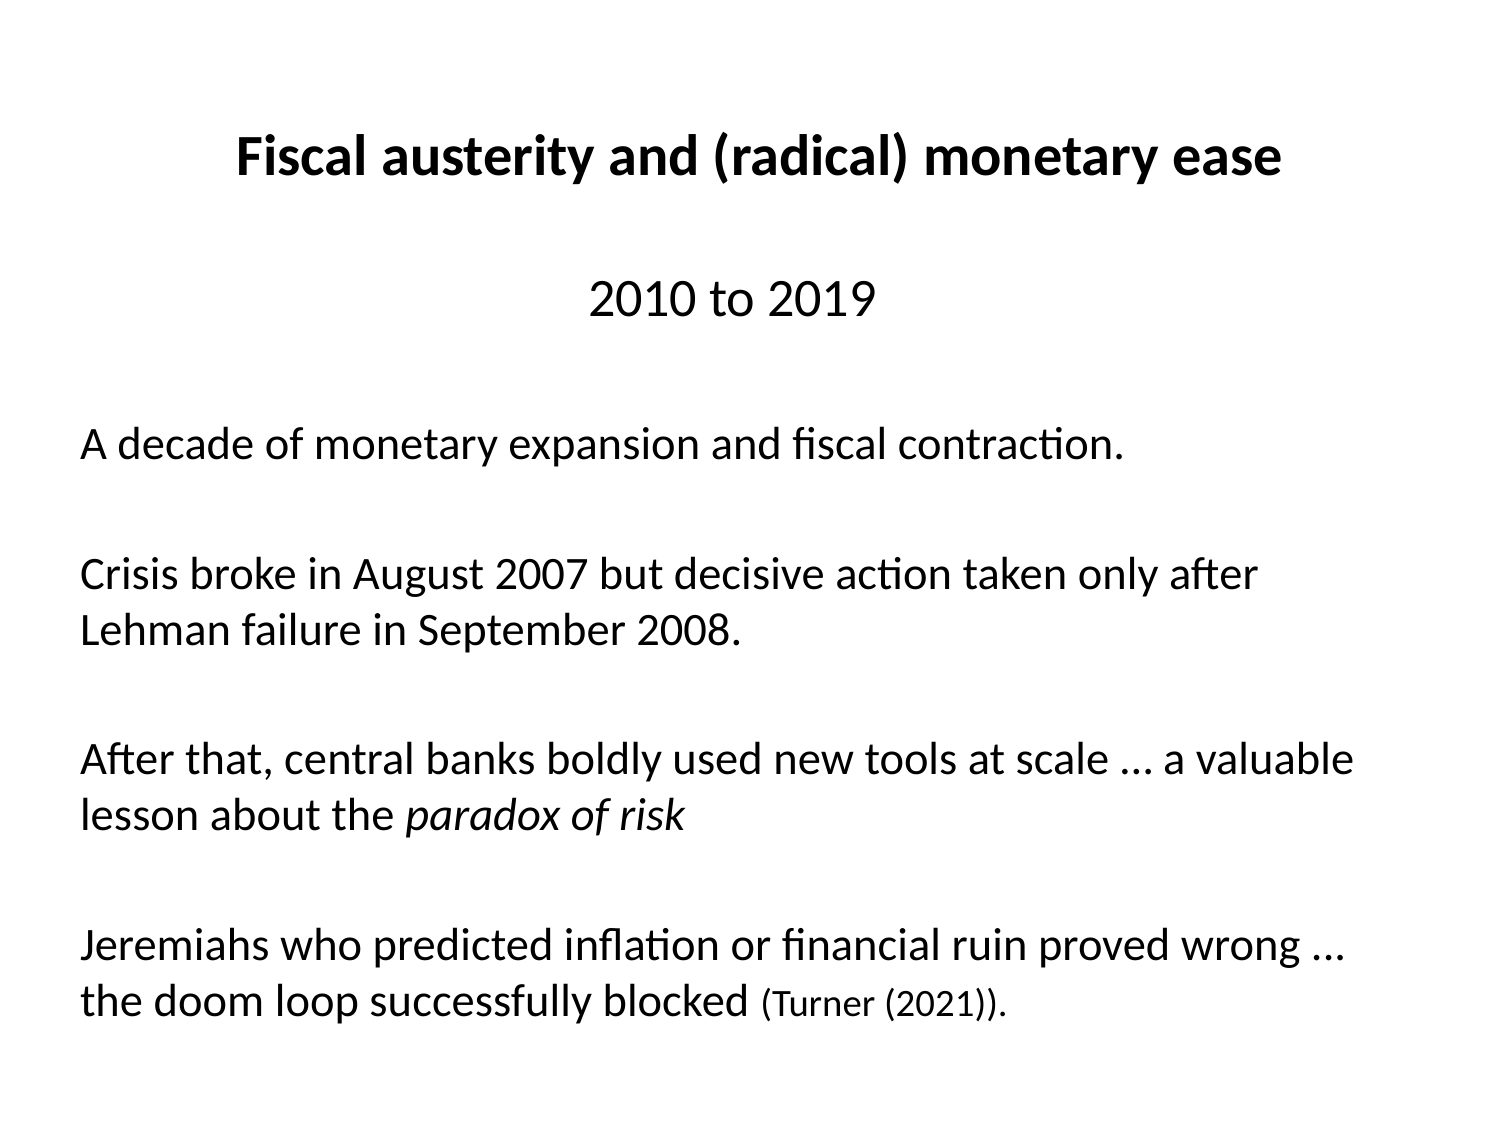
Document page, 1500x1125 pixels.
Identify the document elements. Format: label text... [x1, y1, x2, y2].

list 2010 to 2019 A decade of monetary expansion and fiscal contraction. Crisis broke in August 2007 but decisive action taken only after Lehman failure in September 2008. After that, central banks boldly used new tools at scale … a valuable lesson about the paradox of risk Jeremiahs who predicted inflation or financial ruin proved wrong ... the doom loop successfully blocked (Turner (2021)). [64, 255, 1400, 1035]
title Fiscal austerity and (radical) monetary ease [117, 113, 1403, 191]
